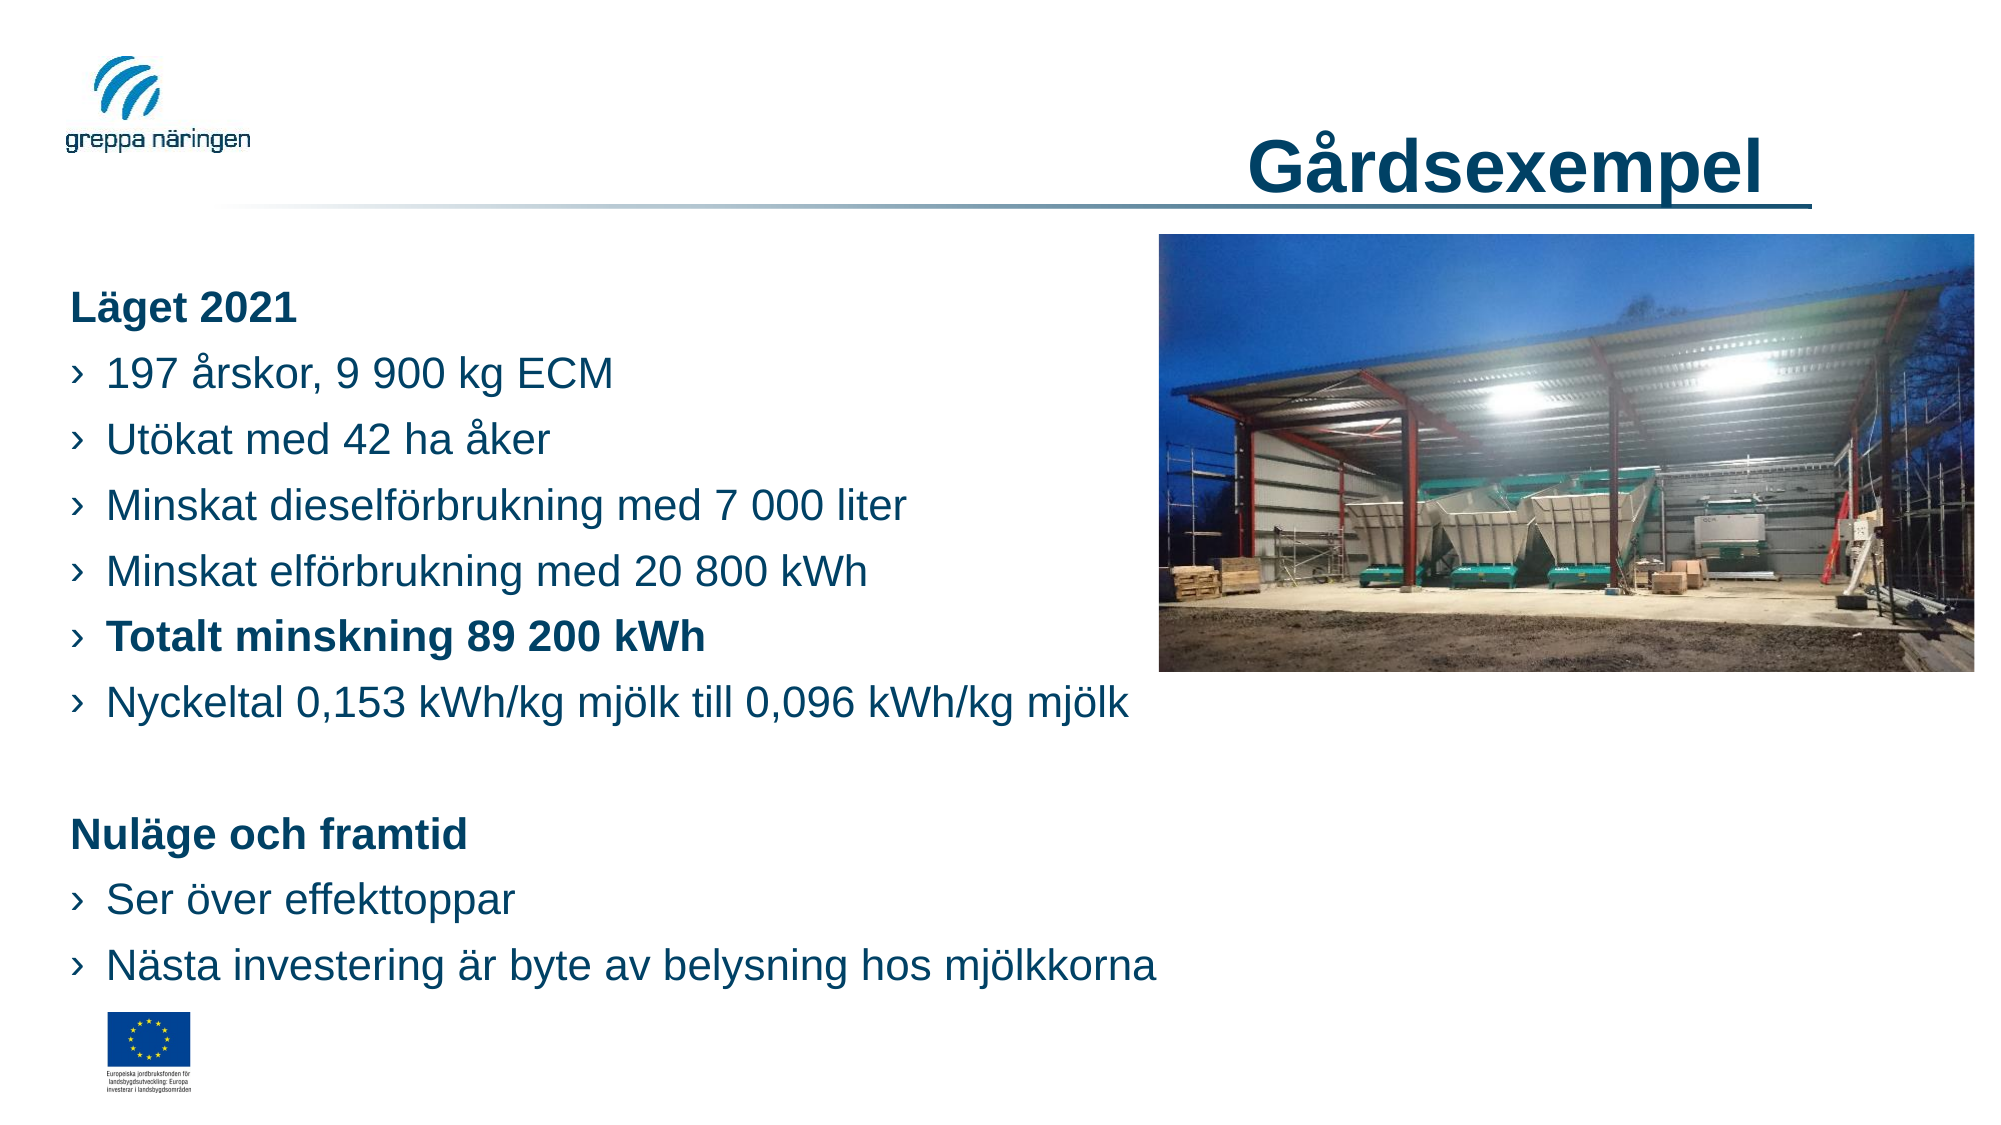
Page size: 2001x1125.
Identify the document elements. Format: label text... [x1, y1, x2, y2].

picture [107, 1012, 191, 1093]
list Läget 2021 197 årskor, 9 900 kg ECM Utökat med 42 ha åker Minskat dieselförbrukning med 7 000 liter Minskat elförbrukning med 20 800 kWh Totalt minskning 89 200 kWh Nyckeltal 0,153 kWh/kg mjölk till 0,096 kWh/kg mjölk Nuläge och framtid Ser över effekttoppar Nästa investering är byte av belysning hos mjölkkorna [55, 277, 1230, 1003]
picture [1158, 234, 1975, 672]
title Gårdsexempel [55, 59, 1863, 277]
